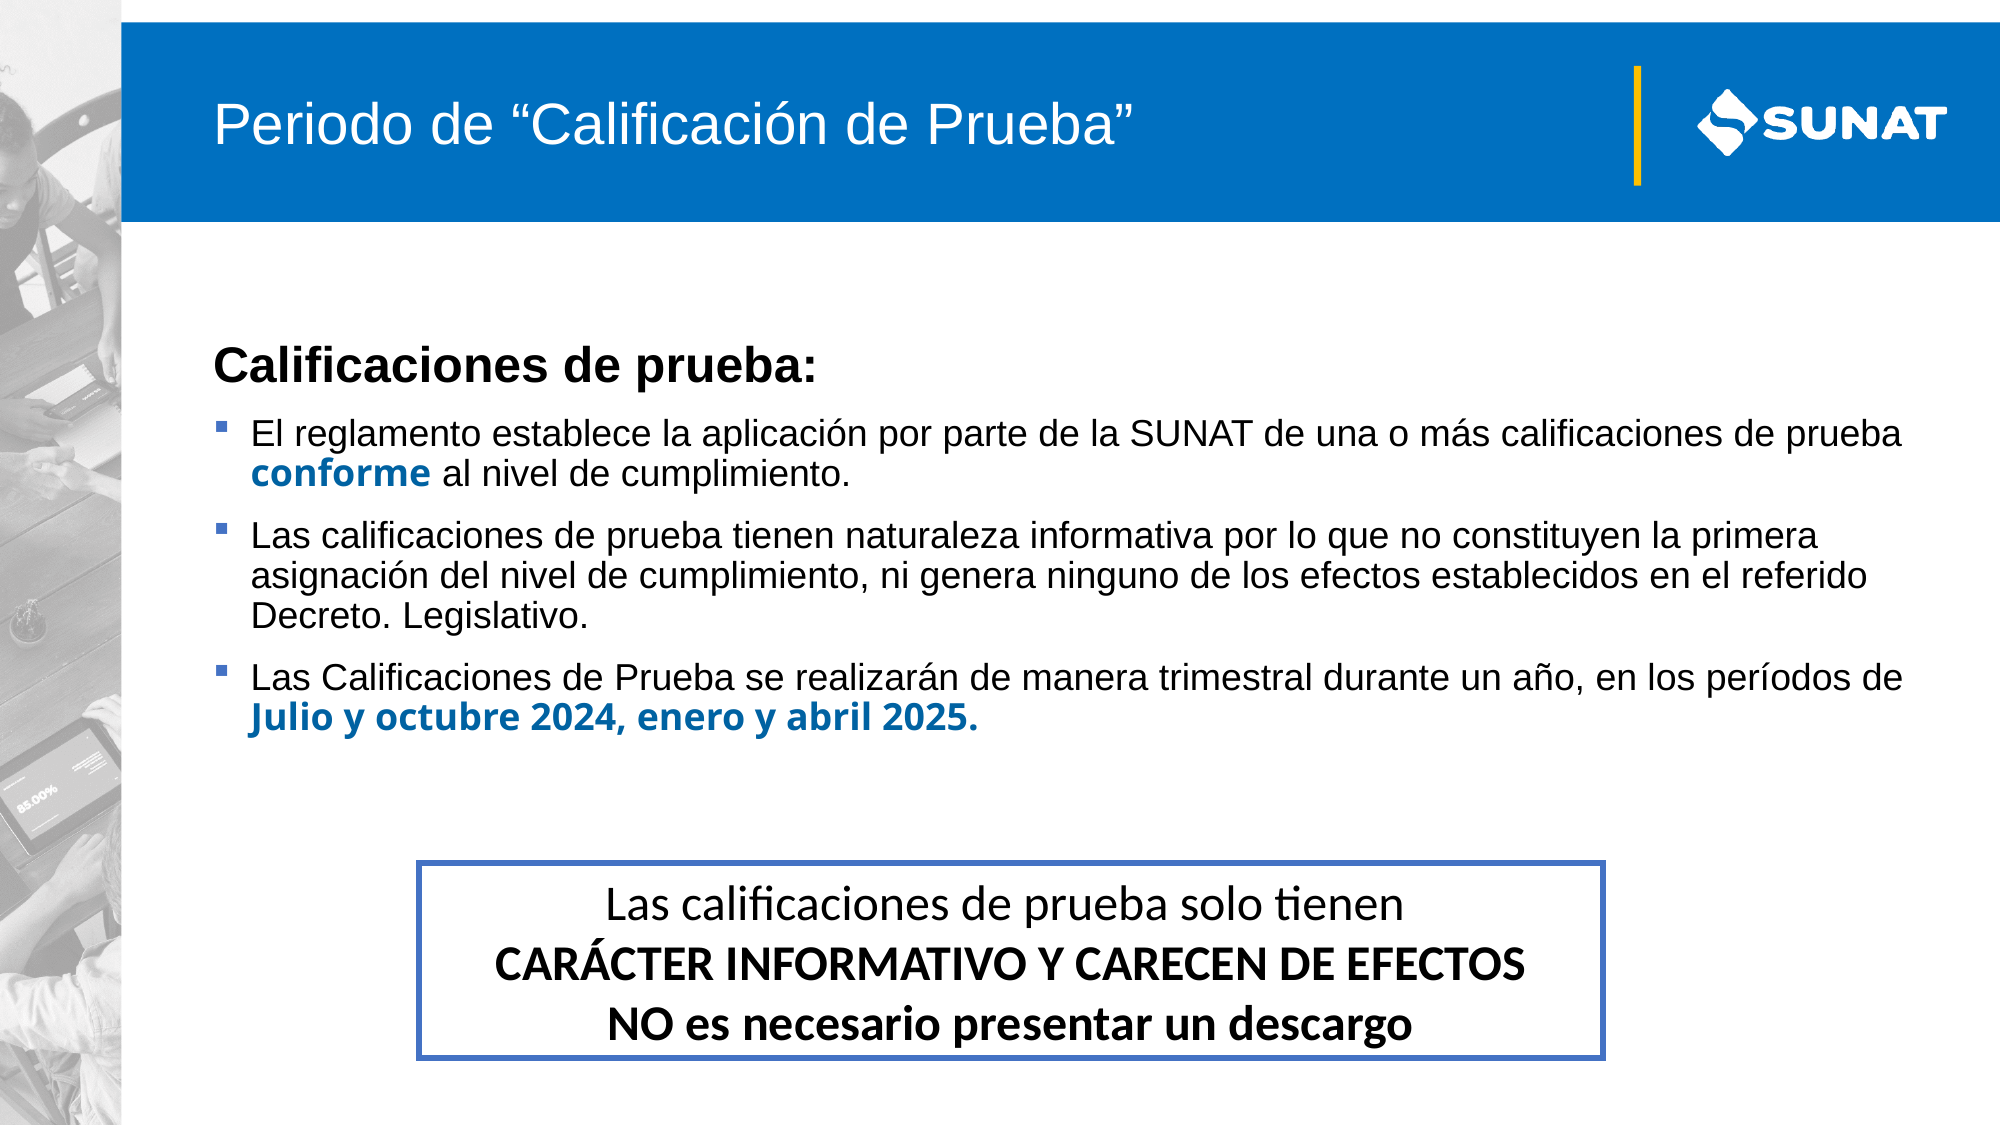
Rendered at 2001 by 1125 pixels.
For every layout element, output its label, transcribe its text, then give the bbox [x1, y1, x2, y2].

picture [1696, 89, 1948, 156]
text_box Las calificaciones de prueba solo tienen carácter informativo y carecen de efectos NO es necesario presentar un descargo [418, 862, 1604, 1059]
list Calificaciones de prueba: El reglamento establece la aplicación por parte de la SUNAT de una o más calificaciones de prueba conforme al nivel de cumplimiento. Las calificaciones de prueba tienen naturaleza informativa por lo que no constituyen la primera asignación del nivel de cumplimiento, ni genera ninguno de los efectos establecidos en el referido Decreto. Legislativo. Las Calificaciones de Prueba se realizarán de manera trimestral durante un año, en los períodos de Julio y octubre 2024, enero y abril 2025. [198, 331, 1924, 1046]
title Periodo de “Calificación de Prueba” [198, 54, 1560, 197]
